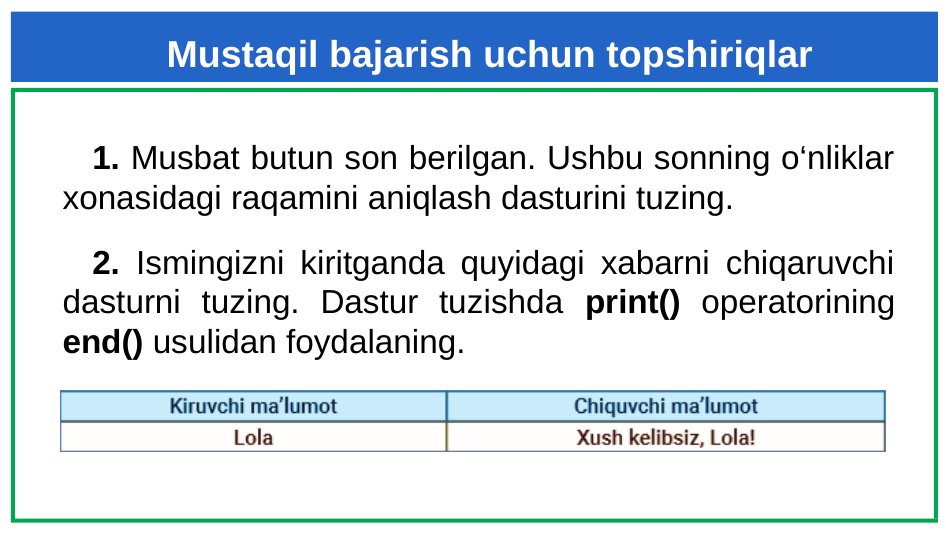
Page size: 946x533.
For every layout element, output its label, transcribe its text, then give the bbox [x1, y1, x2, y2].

picture [60, 389, 886, 452]
text_box 1. Musbat butun son berilgan. Ushbu sonning o‘nliklar xonasidagi raqamini aniqlash dasturini tuzing. 2. Ismingizni kiritganda quyidagi xabarni chiqaruvchi dasturni tuzing. Dastur tuzishda print() operatorining end() usulidan foydalaning. [47, 128, 911, 368]
text_box Mustaqil bajarish uchun topshiriqlar [122, 13, 886, 83]
